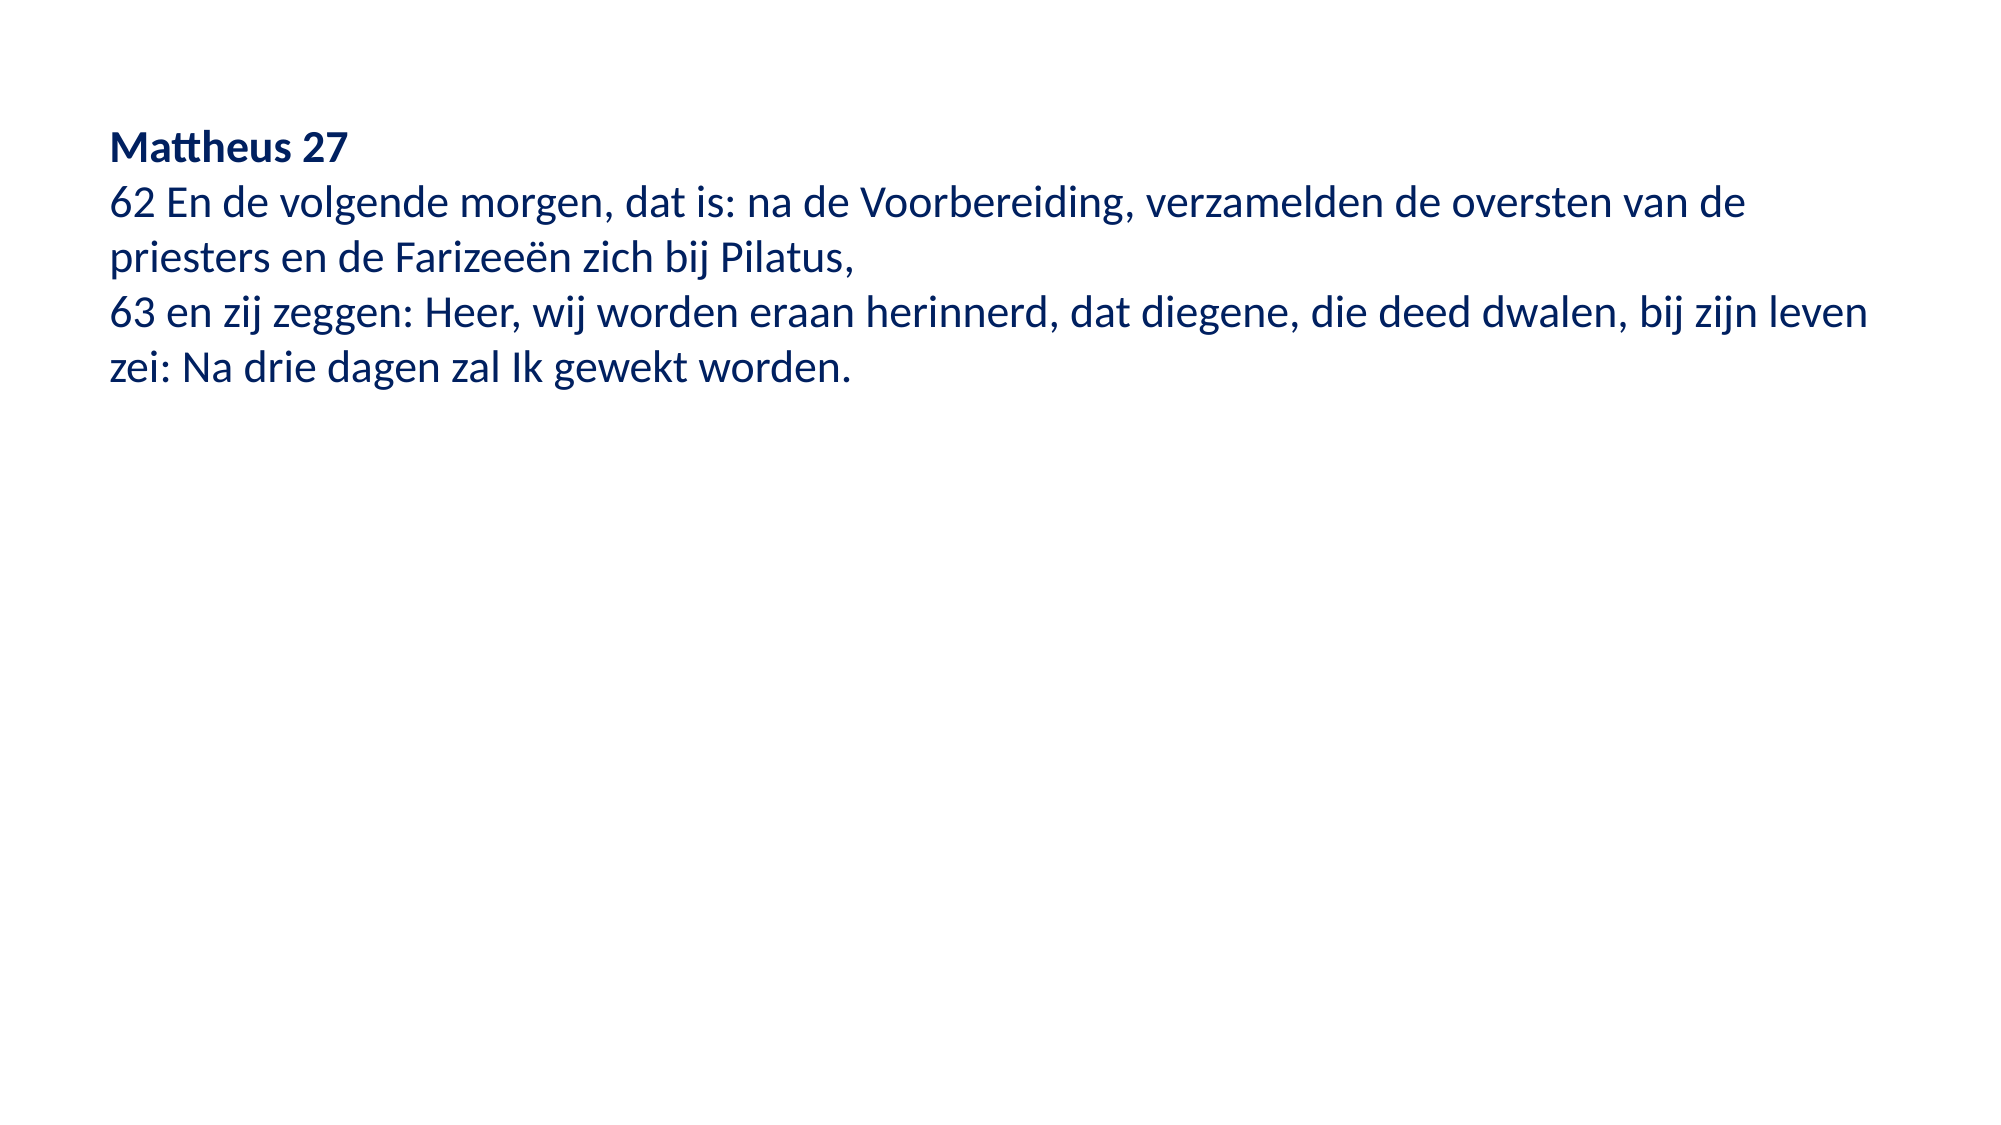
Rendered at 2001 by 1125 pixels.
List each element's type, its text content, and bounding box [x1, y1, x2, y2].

text_box Mattheus 27 62 En de volgende morgen, dat is: na de Voorbereiding, verzamelden de oversten van de priesters en de Farizeeën zich bij Pilatus, 63 en zij zeggen: Heer, wij worden eraan herinnerd, dat diegene, die deed dwalen, bij zijn leven zei: Na drie dagen zal Ik gewekt worden. [94, 109, 1925, 399]
